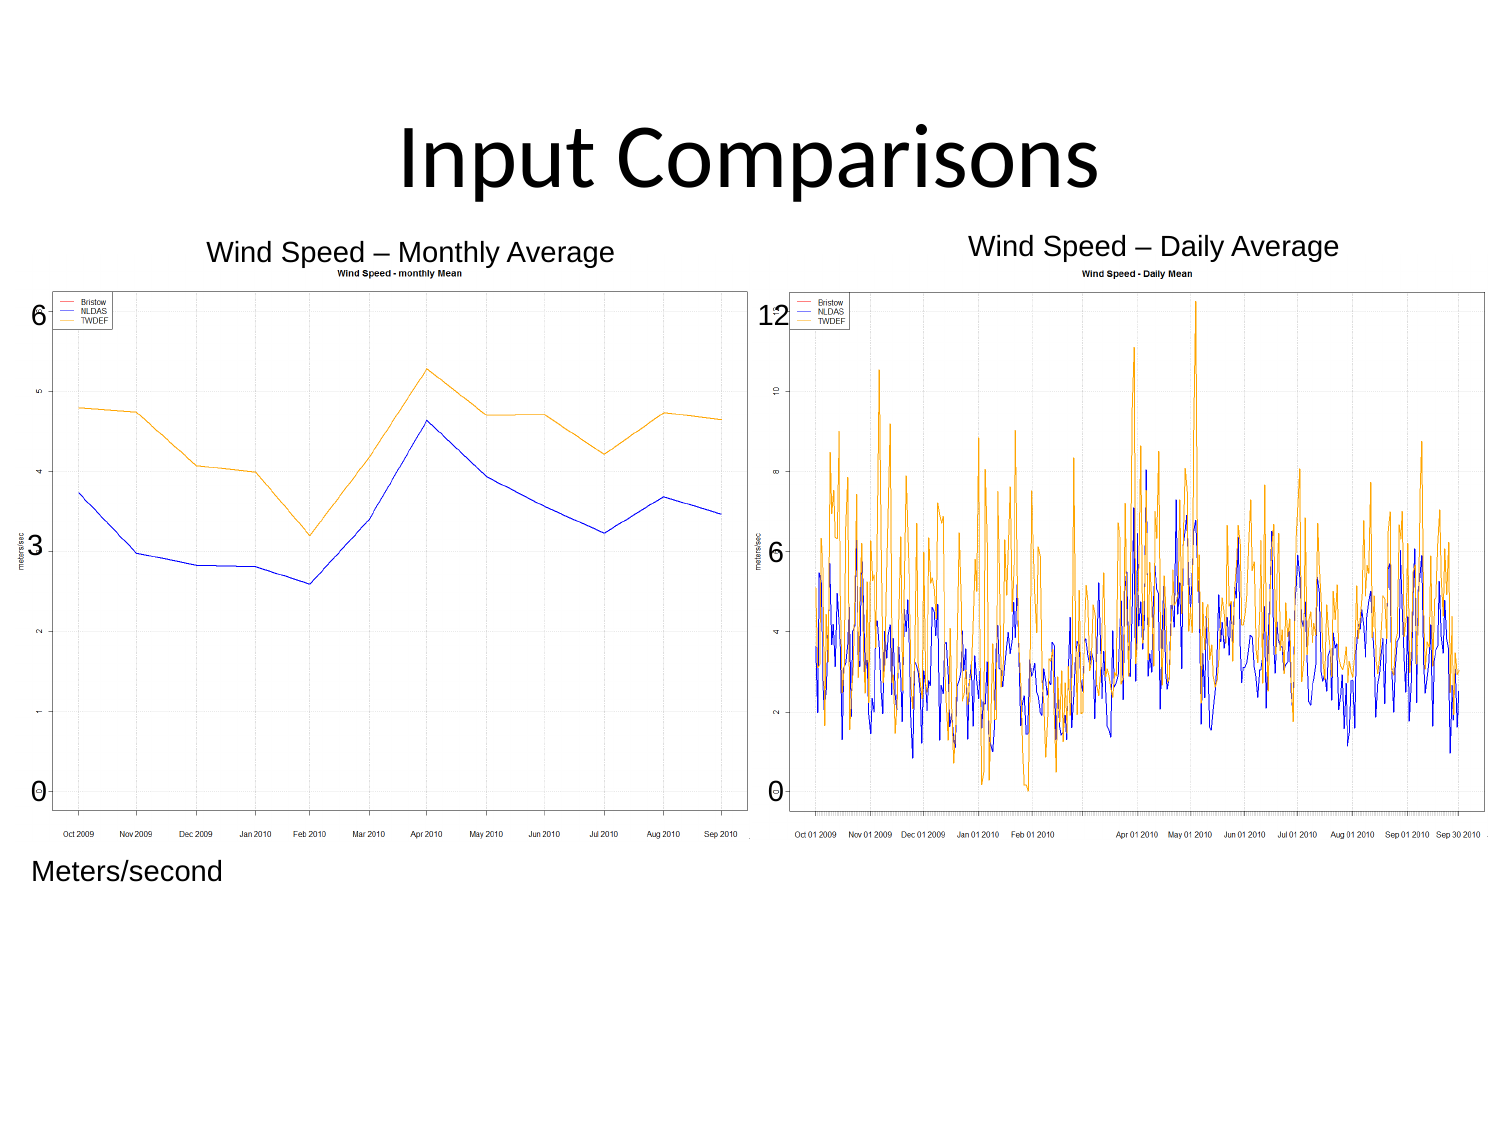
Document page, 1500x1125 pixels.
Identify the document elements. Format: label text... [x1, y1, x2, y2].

text_box Wind Speed – Monthly Average [191, 225, 631, 253]
picture [752, 254, 1488, 840]
text_box Meters/second [16, 849, 239, 895]
text_box Wind Speed – Daily Average [953, 219, 1356, 253]
picture [15, 254, 751, 842]
title Input Comparisons [75, 57, 1425, 246]
